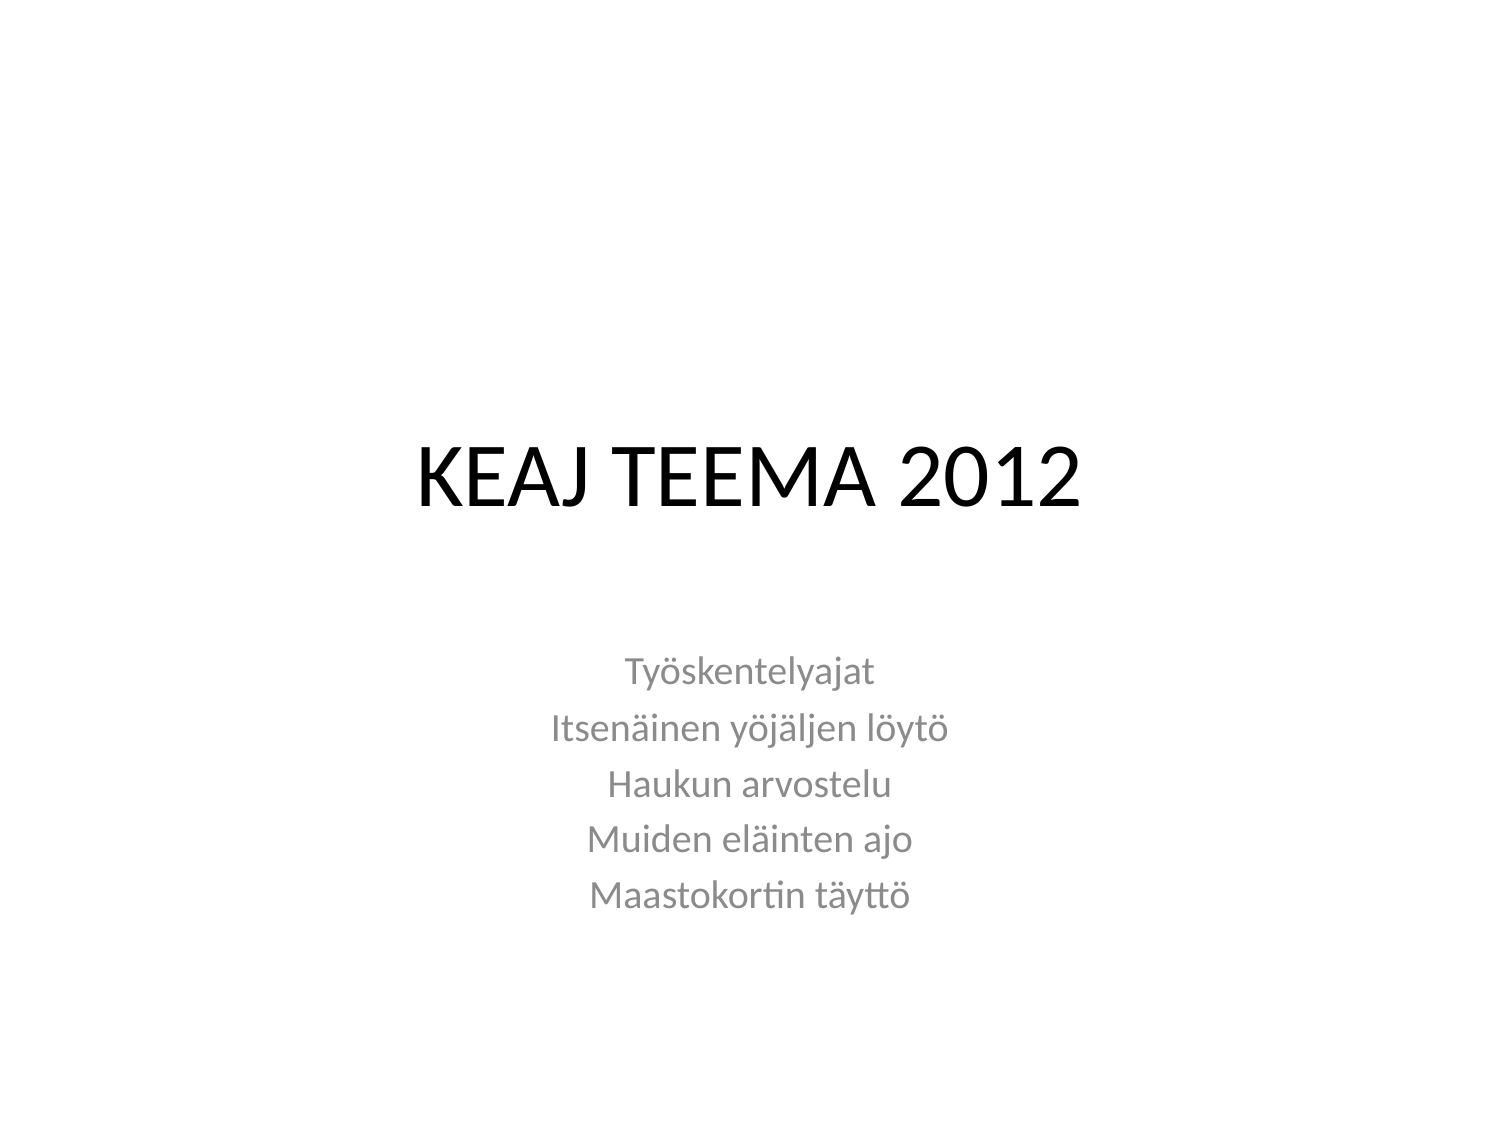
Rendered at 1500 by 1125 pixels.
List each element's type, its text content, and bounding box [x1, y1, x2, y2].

subtitle Työskentelyajat Itsenäinen yöjäljen löytö Haukun arvostelu Muiden eläinten ajo Maastokortin täyttö [225, 637, 1275, 925]
title KEAJ TEEMA 2012 [112, 349, 1388, 591]
